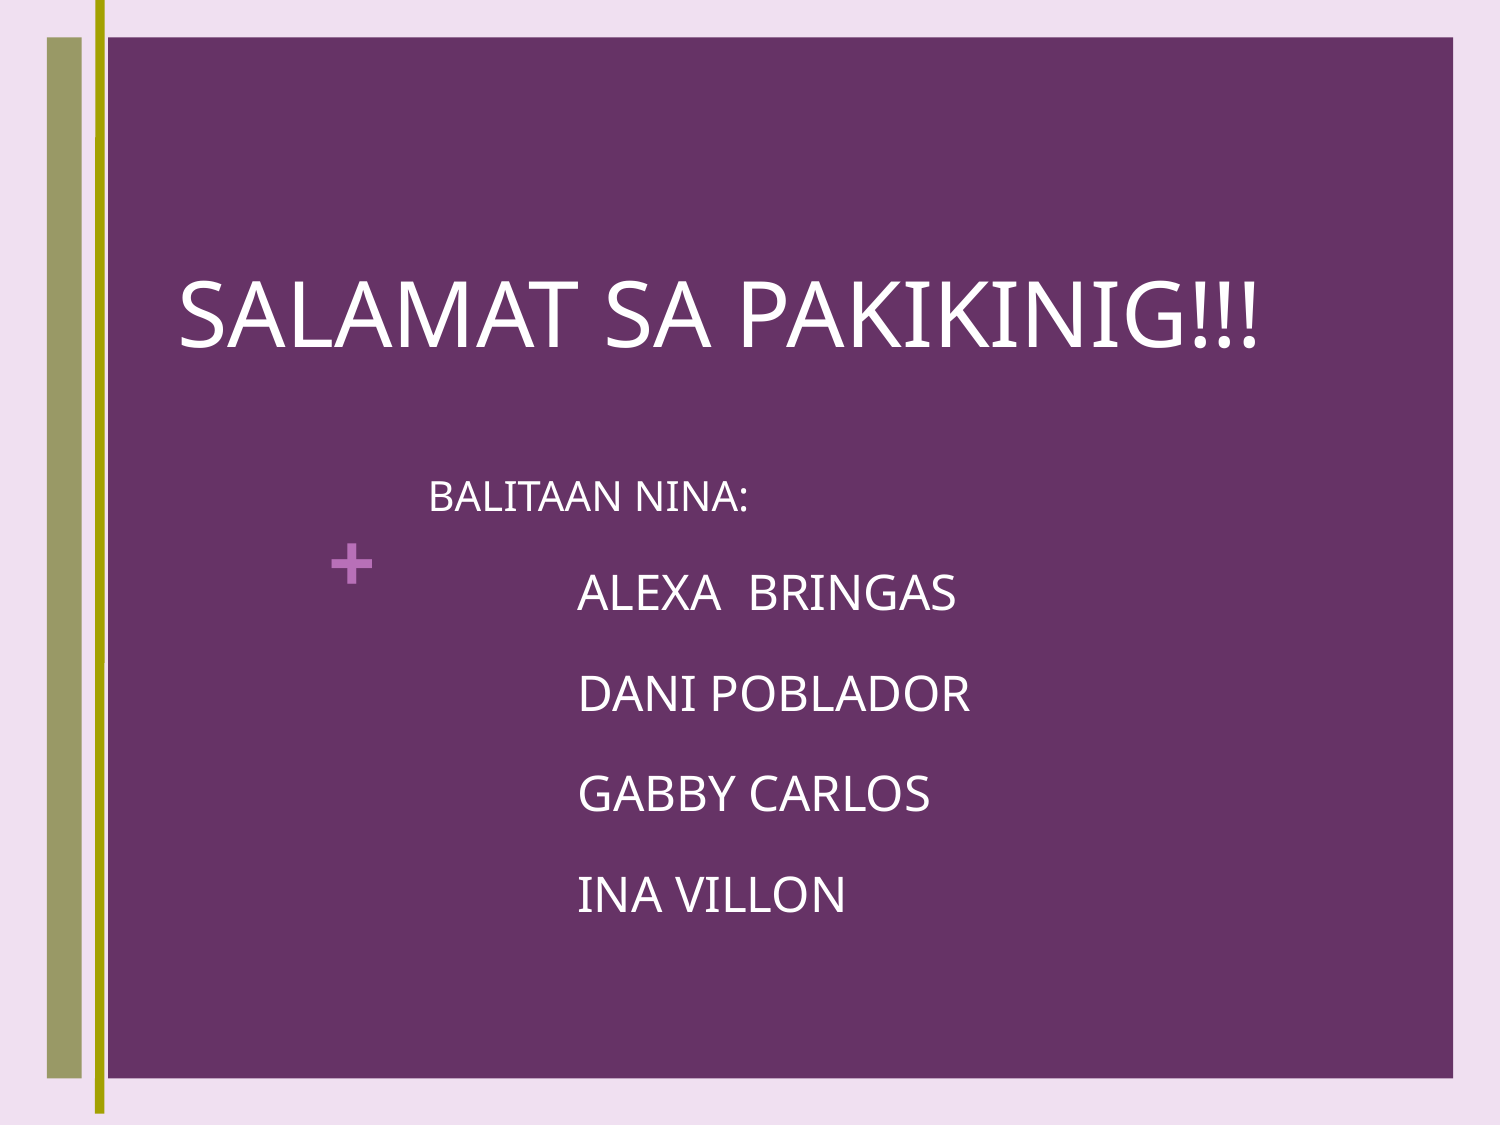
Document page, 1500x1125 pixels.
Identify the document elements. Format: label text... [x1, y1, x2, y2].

title SALAMAT SA PAKIKINIG!!! [162, 149, 1500, 374]
list BALITAAN NINA: ALEXA BRINGAS DANI POBLADOR GABBY CARLOS INA VILLON [412, 462, 1388, 1013]
